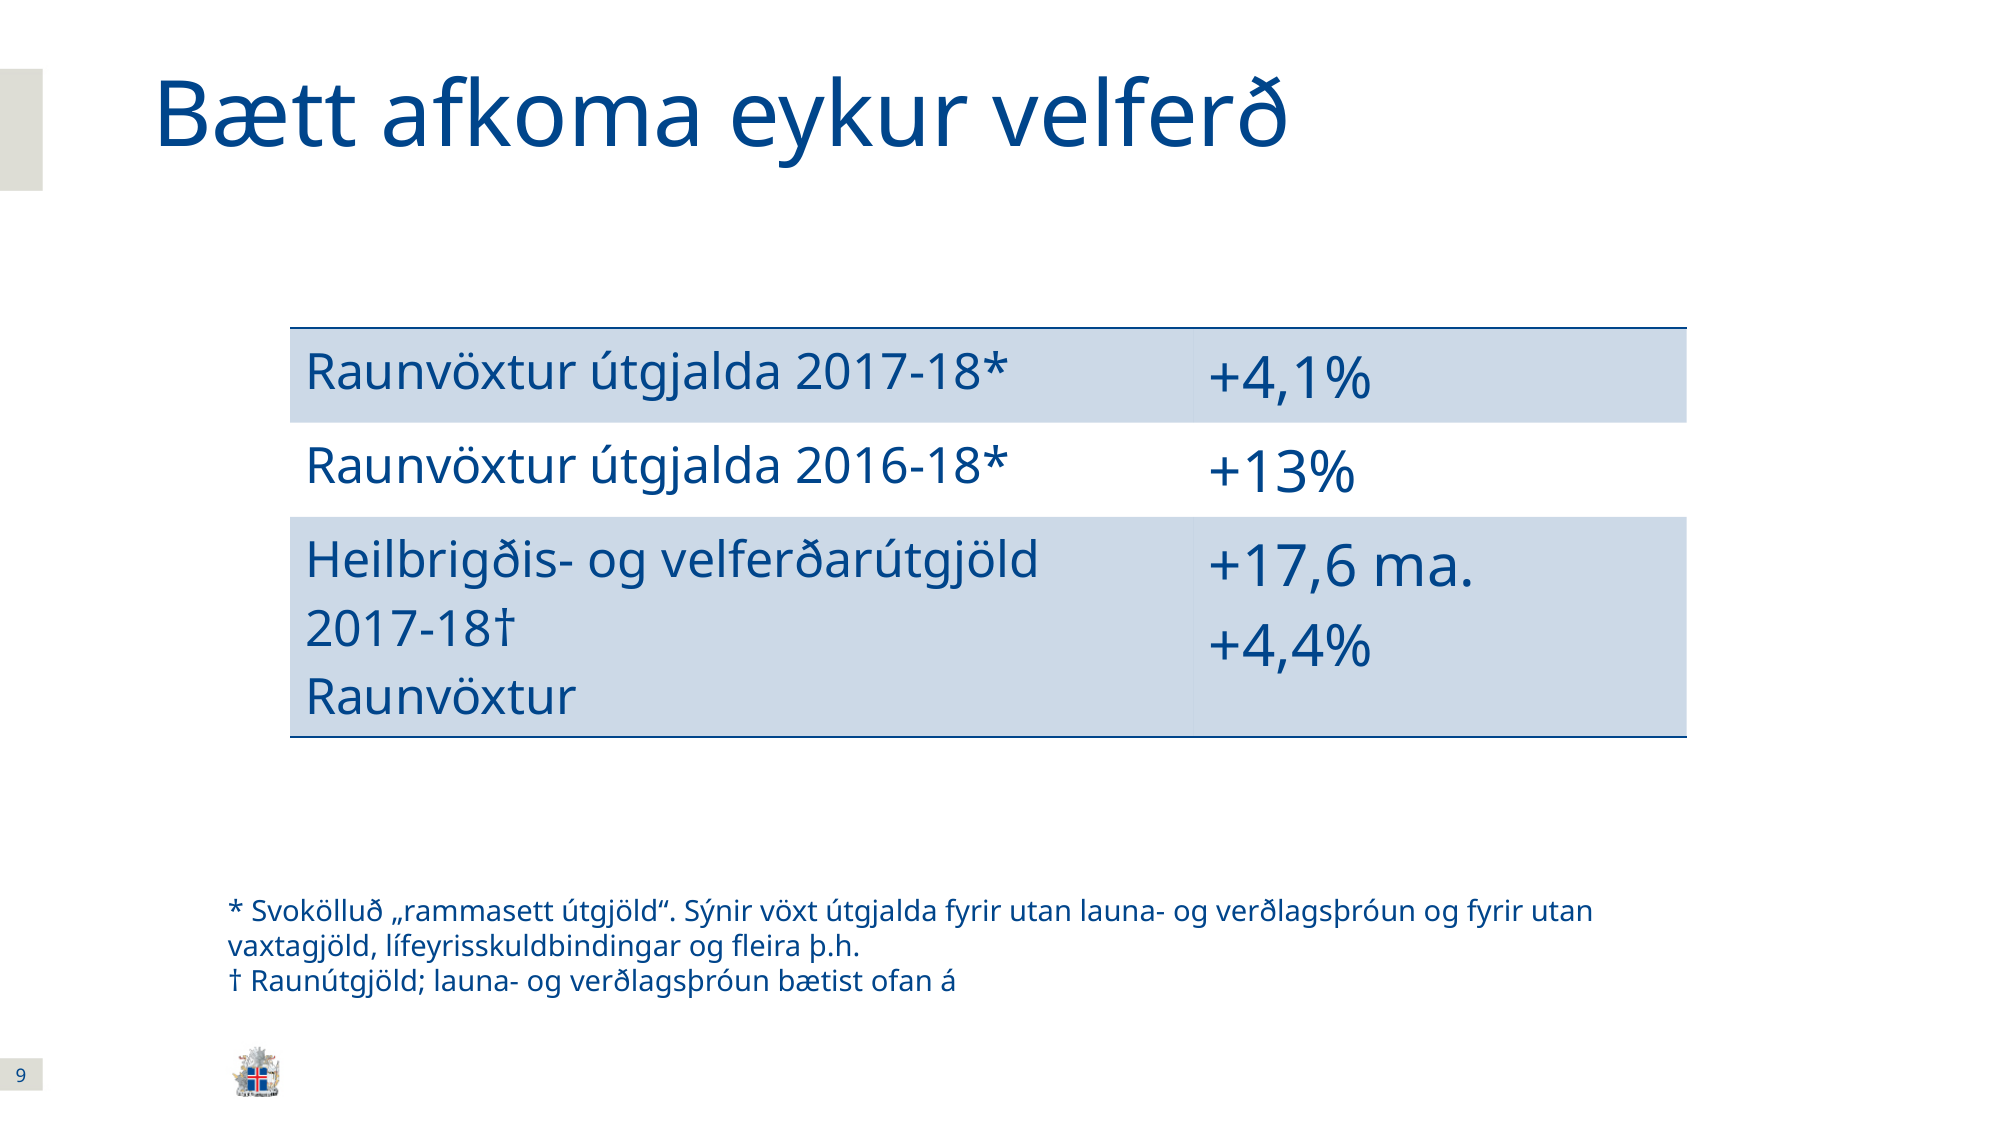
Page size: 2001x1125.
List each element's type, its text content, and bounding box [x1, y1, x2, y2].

table_cell +17,6 ma. +4,4% [1194, 517, 1687, 736]
title Bætt afkoma eykur velferð [137, 59, 1863, 278]
table_header +4,1% [1194, 329, 1687, 423]
picture [0, 0, 2001, 1125]
table_cell +13% [1194, 423, 1687, 517]
table_cell Heilbrigðis- og velferðarútgjöld 2017-18† Raunvöxtur [290, 517, 1194, 736]
table_header Raunvöxtur útgjalda 2017-18* [290, 329, 1194, 423]
text_box * Svokölluð „rammasett útgjöld“. Sýnir vöxt útgjalda fyrir utan launa- og verðlagsþróun og fyrir utan vaxtagjöld, lífeyrisskuldbindingar og fleira þ.h. † Raunútgjöld; launa- og verðlagsþróun bætist ofan á [213, 885, 1612, 1005]
table_cell Raunvöxtur útgjalda 2016-18* [290, 423, 1194, 517]
